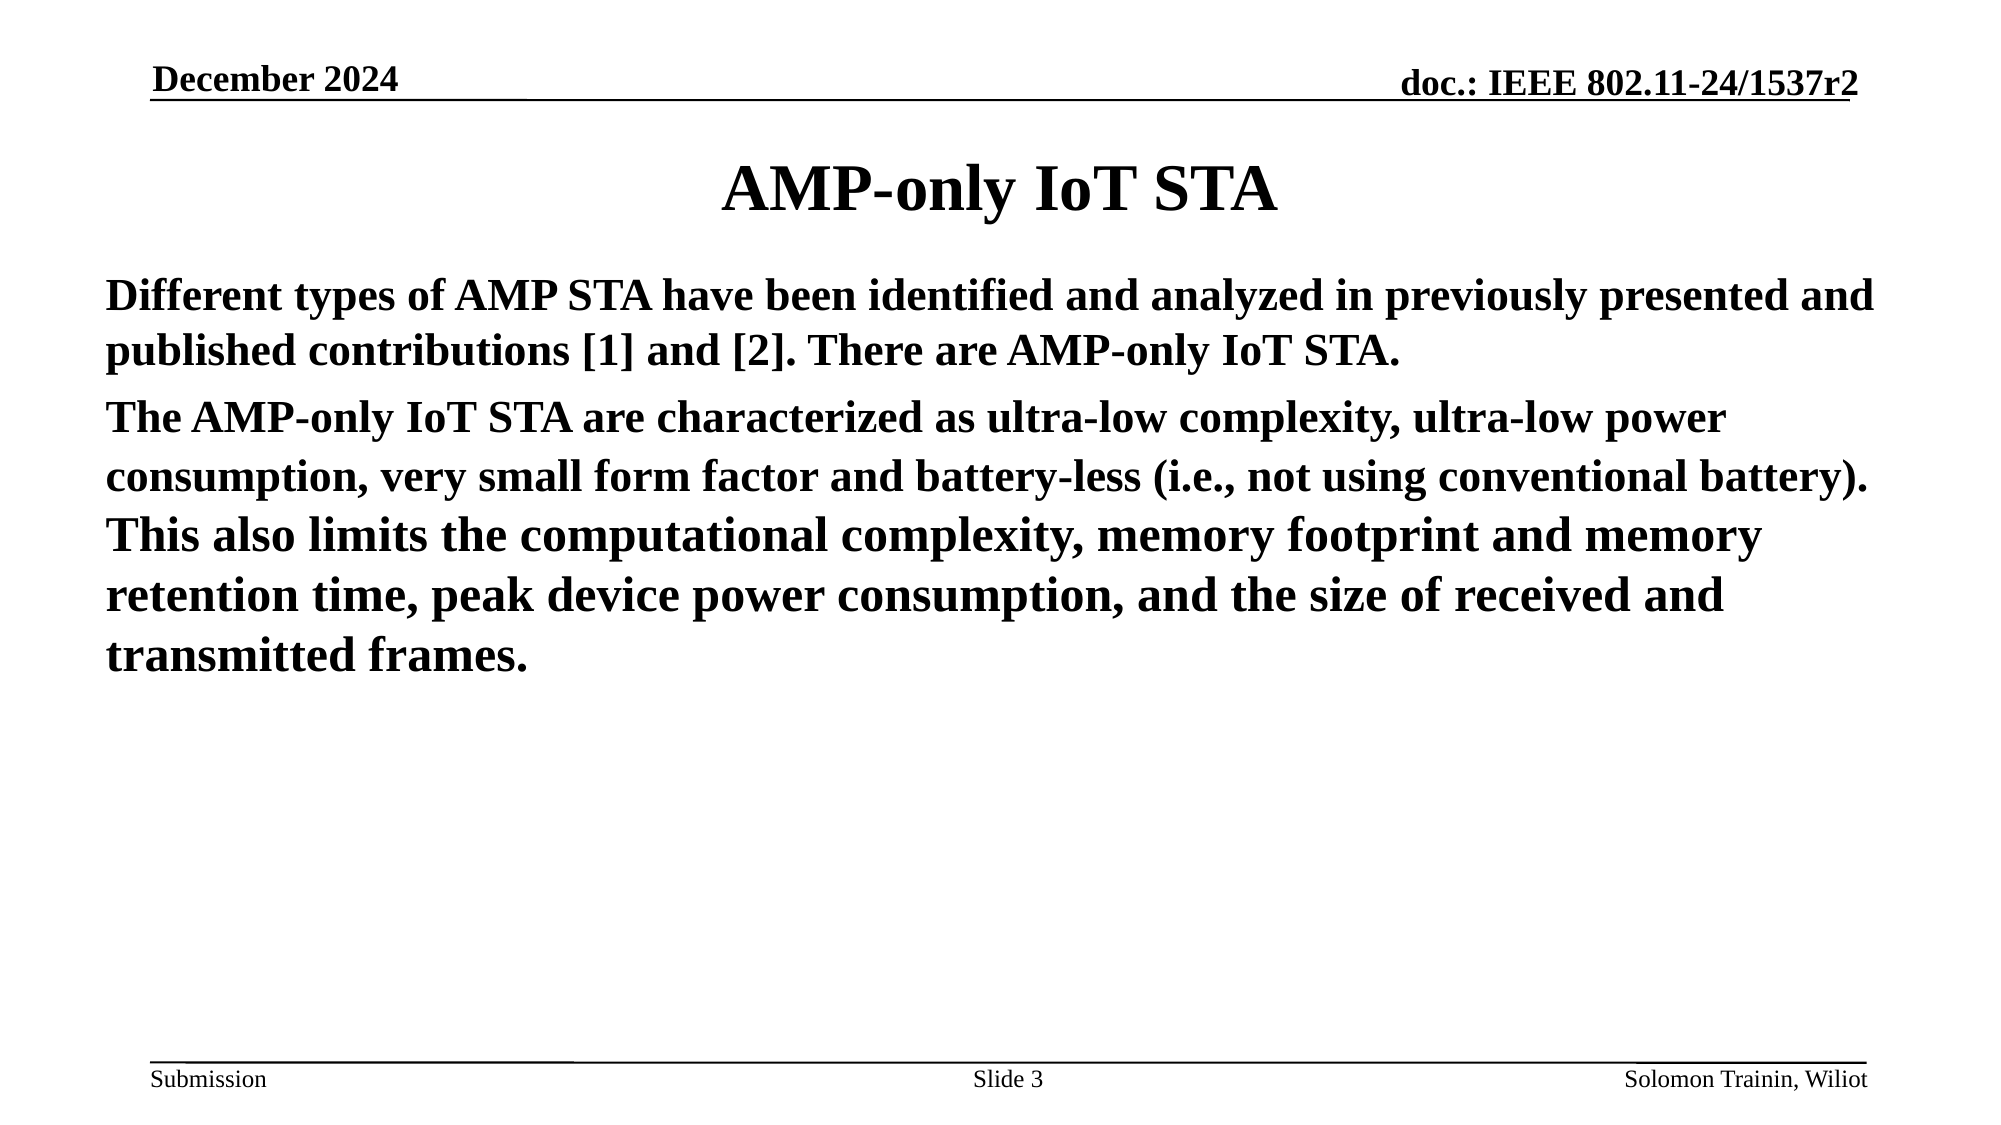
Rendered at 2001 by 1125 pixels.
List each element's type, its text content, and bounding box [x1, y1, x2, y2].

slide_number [152, 54, 563, 100]
list Different types of AMP STA have been identified and analyzed in previously presented and published contributions [1] and [2]. There are AMP-only IoT STA. The AMP-only IoT STA are characterized as ultra-low complexity, ultra-low power consumption, very small form factor and battery-less (i.e., not using conventional battery). This also limits the computational complexity, memory footprint and memory retention time, peak device power consumption, and the size of received and transmitted frames. [90, 256, 1934, 932]
slide_number Slide 3 [950, 1061, 1067, 1123]
footer Solomon Trainin, Wiliot [1171, 1061, 1869, 1093]
title AMP-only IoT STA [149, 112, 1850, 256]
